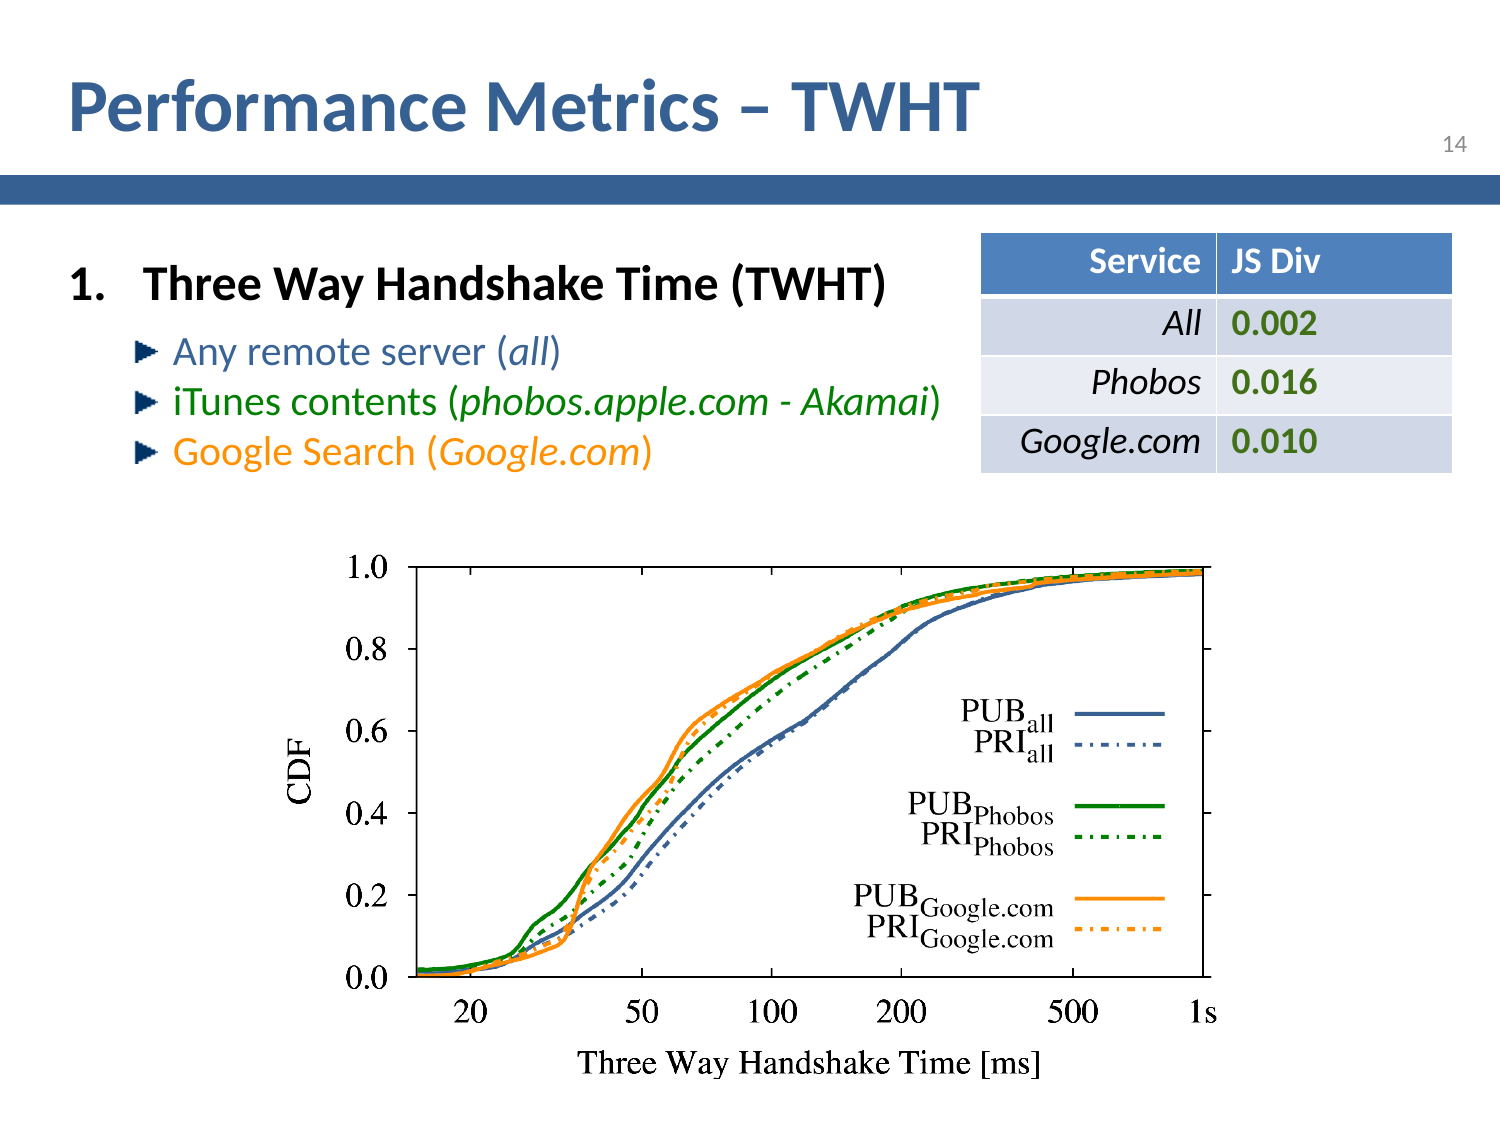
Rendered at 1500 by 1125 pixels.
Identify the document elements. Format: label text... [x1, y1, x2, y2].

table_cell Google.com [981, 416, 1216, 473]
picture [127, 433, 158, 464]
picture [277, 550, 1223, 1079]
picture [127, 333, 158, 363]
table_header Service [981, 233, 1216, 294]
text_box Three Way Handshake Time (TWHT) Any remote server (all) iTunes contents (phobos.apple.com - Akamai) Google Search (Google.com) [53, 243, 1420, 1078]
title Performance Metrics – TWHT [53, 30, 1404, 173]
table_header JS Div [1217, 233, 1452, 294]
table_cell All [981, 299, 1216, 355]
table_cell Phobos [981, 357, 1216, 414]
picture [127, 383, 158, 414]
slide_number 14 [1132, 112, 1483, 173]
table_cell 0.010 [1217, 416, 1452, 473]
table_cell 0.002 [1217, 299, 1452, 355]
table_cell 0.016 [1217, 357, 1452, 414]
